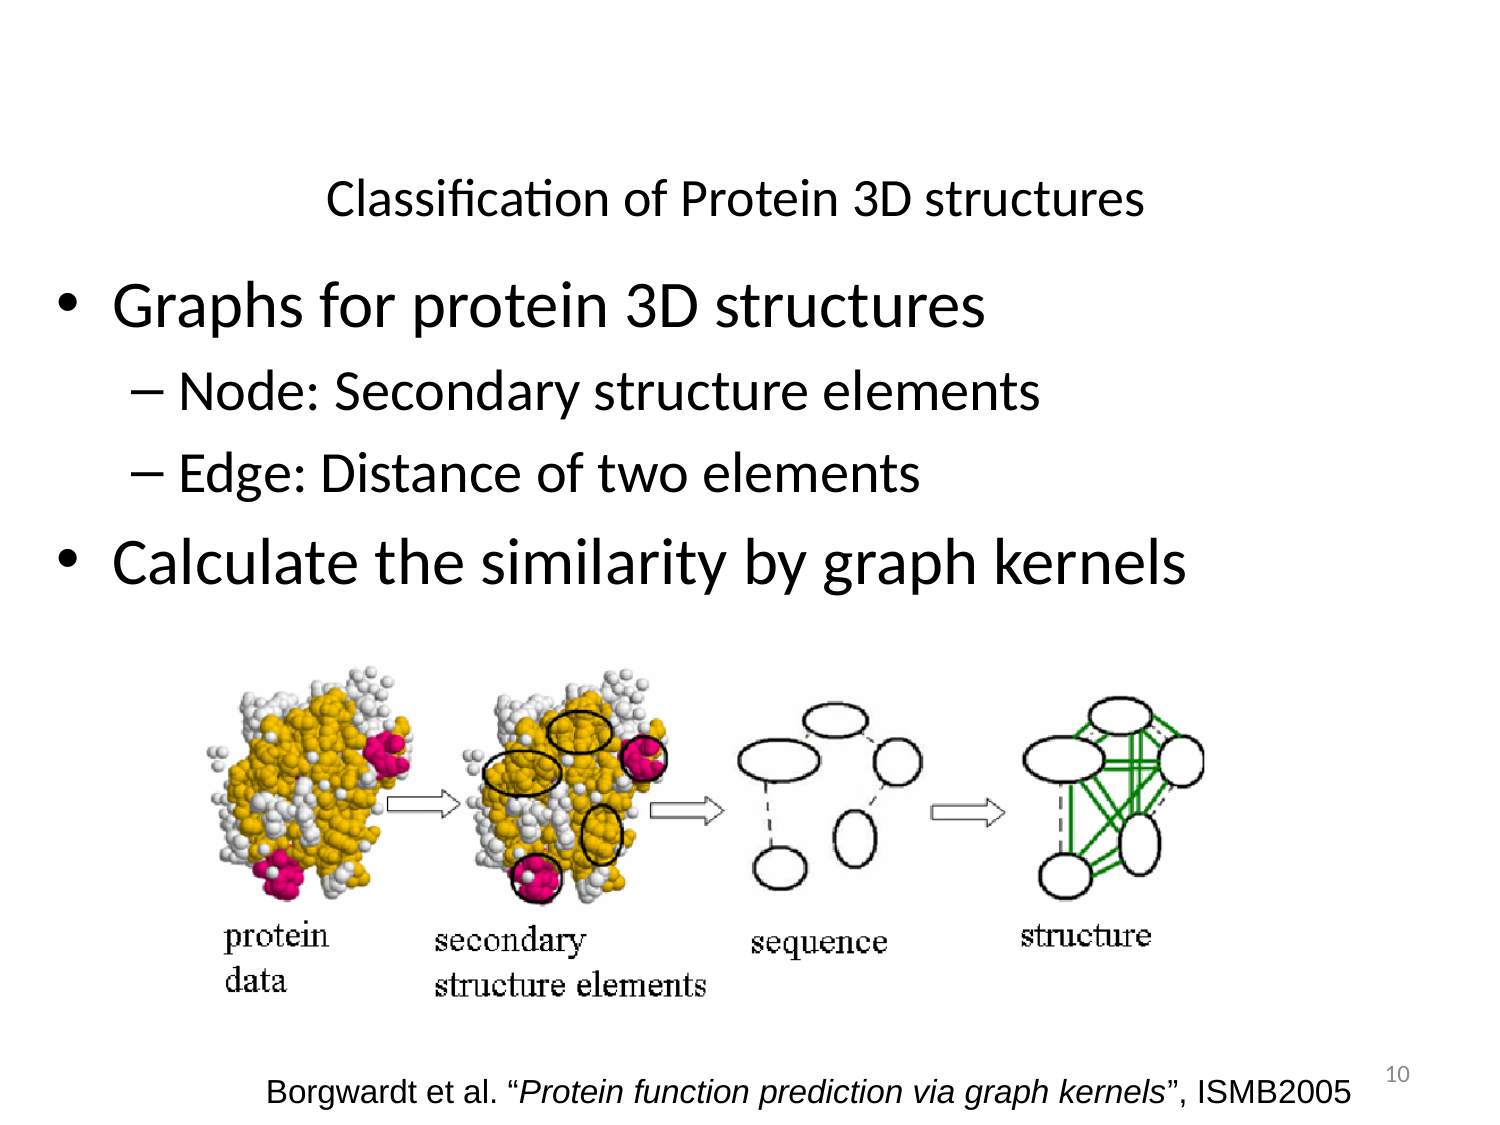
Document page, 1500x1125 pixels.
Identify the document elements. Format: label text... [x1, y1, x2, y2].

title Classification of Protein 3D structures [36, 154, 1436, 236]
picture [182, 652, 1211, 1008]
text_box Borgwardt et al. “Protein function prediction via graph kernels”, ISMB2005 [135, 1062, 1483, 1118]
list Graphs for protein 3D structures Node: Secondary structure elements Edge: Distance of two elements Calculate the similarity by graph kernels [41, 253, 1441, 1092]
